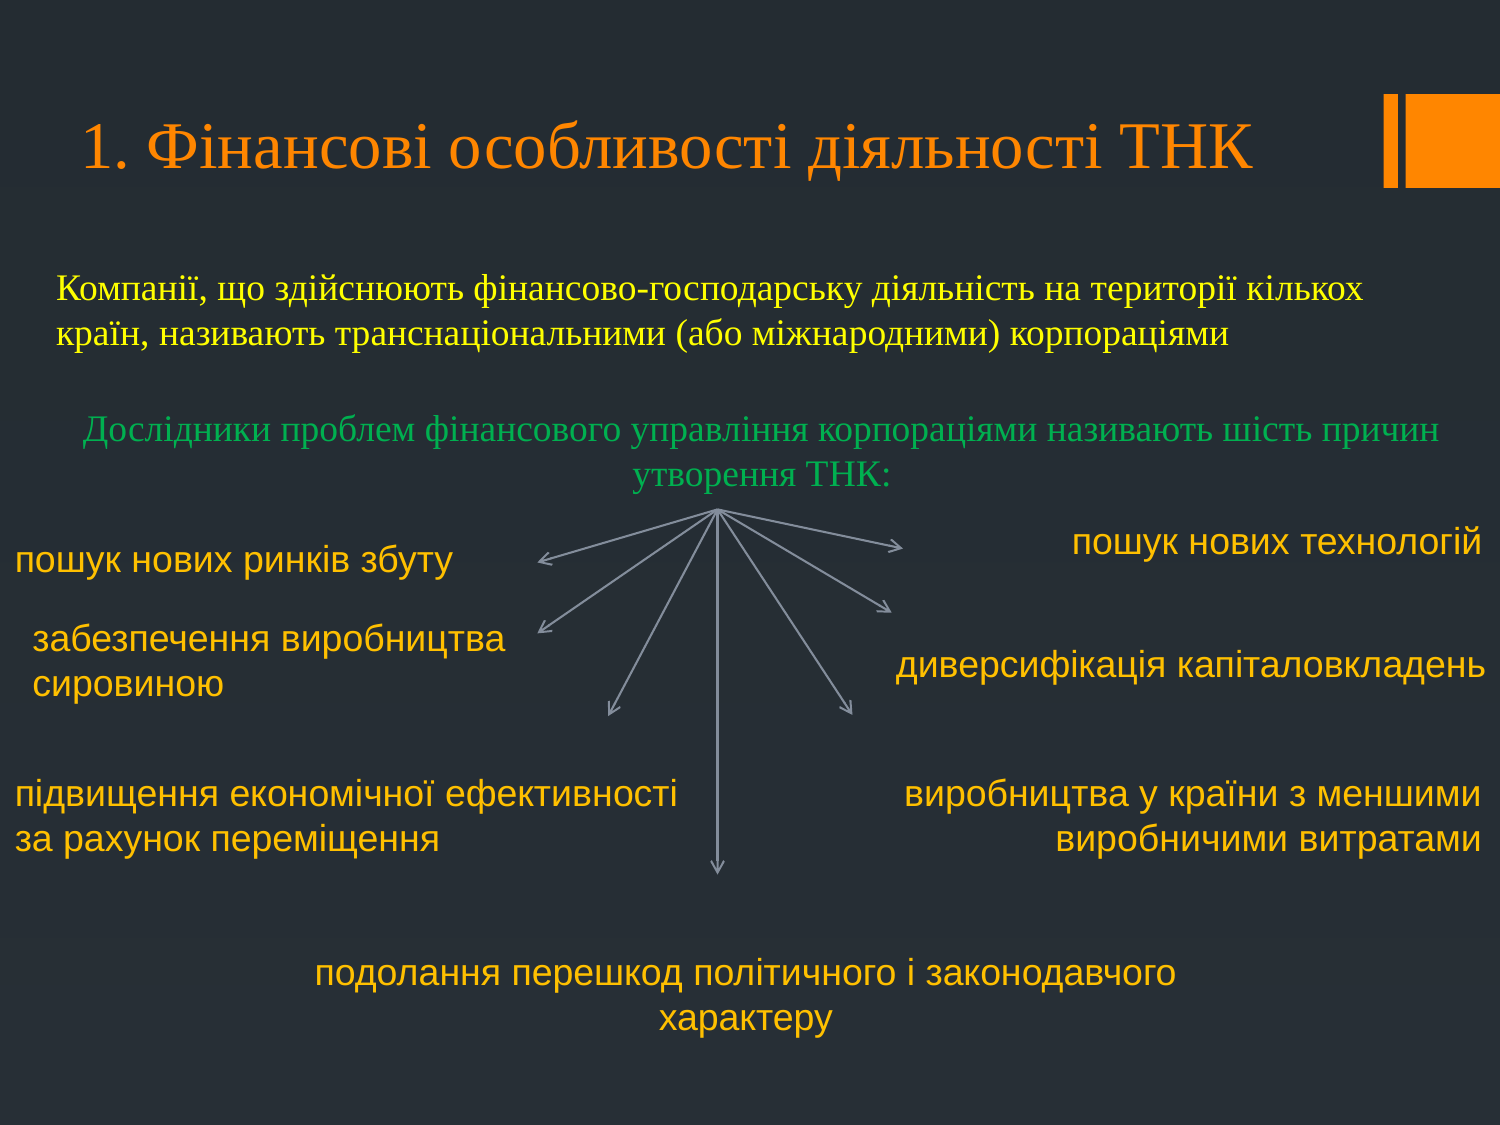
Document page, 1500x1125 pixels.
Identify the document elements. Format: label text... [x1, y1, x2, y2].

text_box Компанії, що здійснюють фінансово-господарську діяльність на території кількох країн, називають транснаціональними (або міжнародними) корпораціями [41, 255, 1459, 361]
text_box пошук нових технологій [1057, 509, 1500, 615]
text_box забезпечення виробництва сировиною [17, 606, 609, 757]
text_box виробництва у країни з меншими виробничими витратами [815, 761, 1497, 911]
title 1. Фінансові особливості діяльності ТНК [64, 0, 1386, 190]
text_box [536, 508, 607, 634]
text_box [607, 508, 716, 717]
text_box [716, 558, 893, 614]
text_box пошук нових ринків збуту [0, 527, 502, 633]
text_box підвищення економічної ефективності за рахунок переміщення [0, 761, 718, 911]
text_box Дослідники проблем фінансового управління корпораціями називають шість причин утворення ТНК: [64, 397, 1459, 547]
text_box диверсифікація капіталовкладень [819, 632, 1500, 738]
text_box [717, 508, 904, 550]
text_box подолання перешкод політичного і законодавчого характеру [267, 940, 1225, 1091]
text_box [717, 623, 853, 716]
